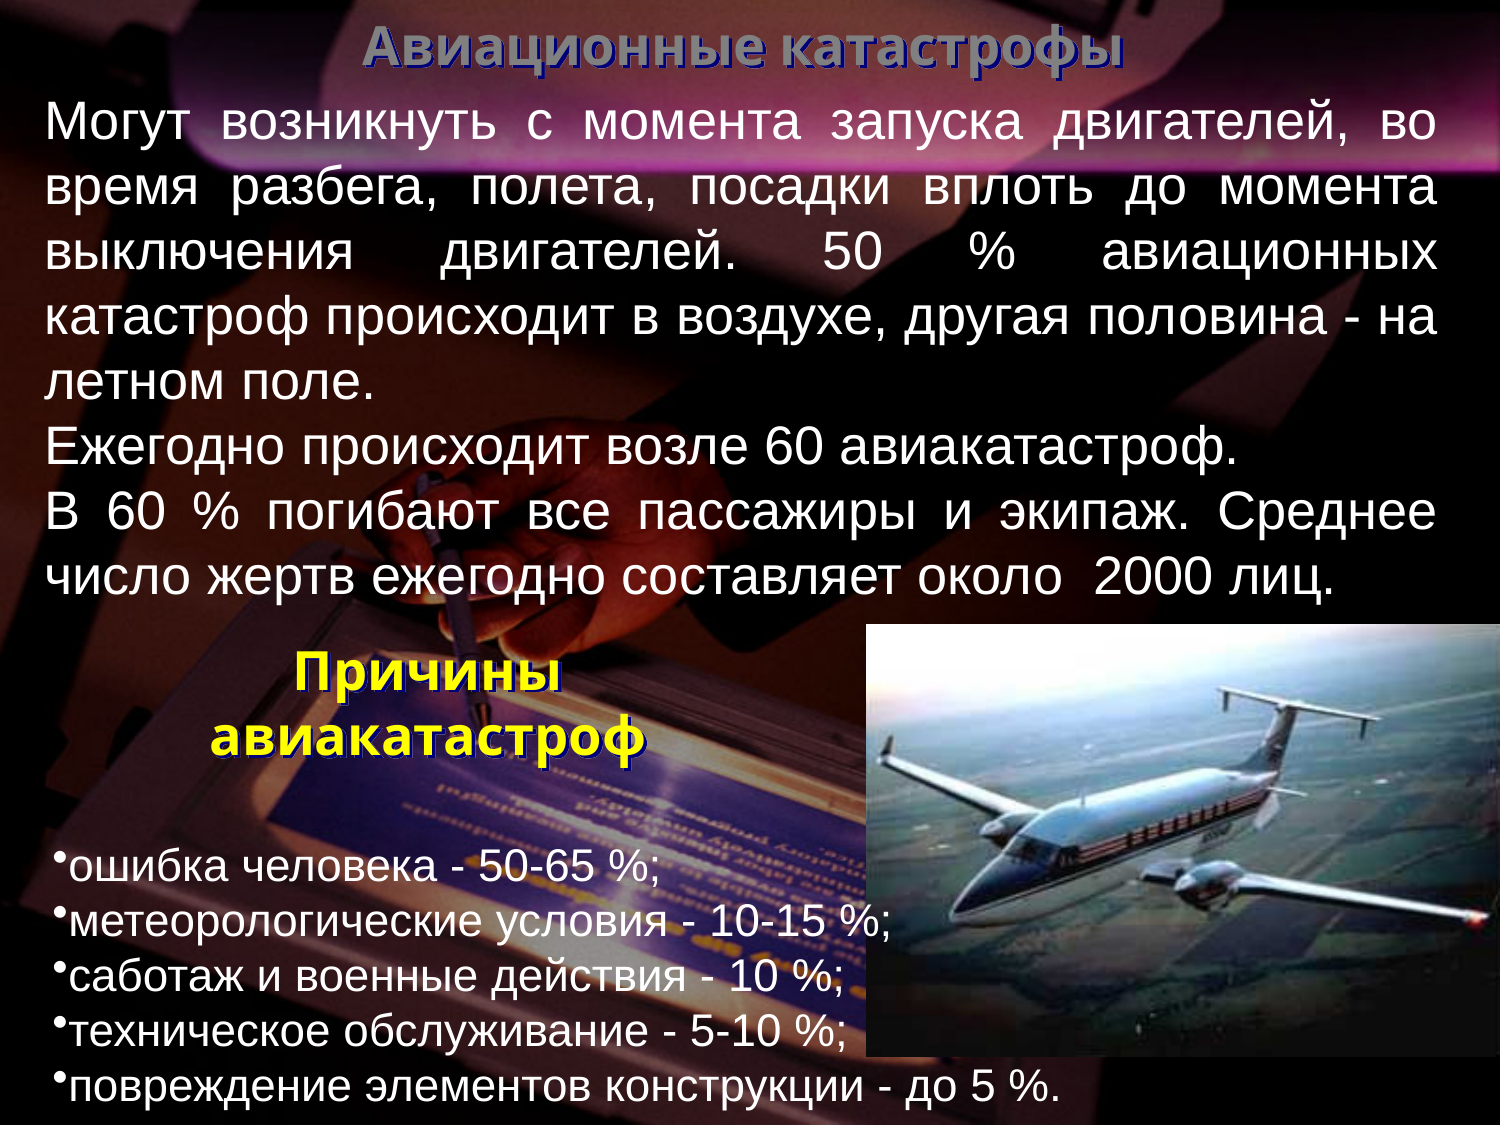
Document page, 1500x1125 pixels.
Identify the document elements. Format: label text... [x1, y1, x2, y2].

title Авиационные катастрофы [99, 0, 1388, 78]
text_box ошибка человека - 50-65 %; метеорологические условия - 10-15 %; саботаж и военные действия - 10 %; техническое обслуживание - 5-10 %; повреждение элементов конструкции - до 5 %. [37, 827, 1463, 1118]
picture [0, 0, 1500, 1125]
text_box Могут возникнуть с момента запуска двигателей, во время разбега, полета, посадки вплоть до момента выключения двигателей. 50 % авиационных катастроф происходит в воздухе, другая половина - на летном поле. Ежегодно происходит возле 60 авиакатастроф. В 60 % погибают все пассажиры и экипаж. Среднее число жертв ежегодно составляет около 2000 лиц. [29, 78, 1455, 613]
text_box Причины авиакатастроф [53, 656, 804, 745]
